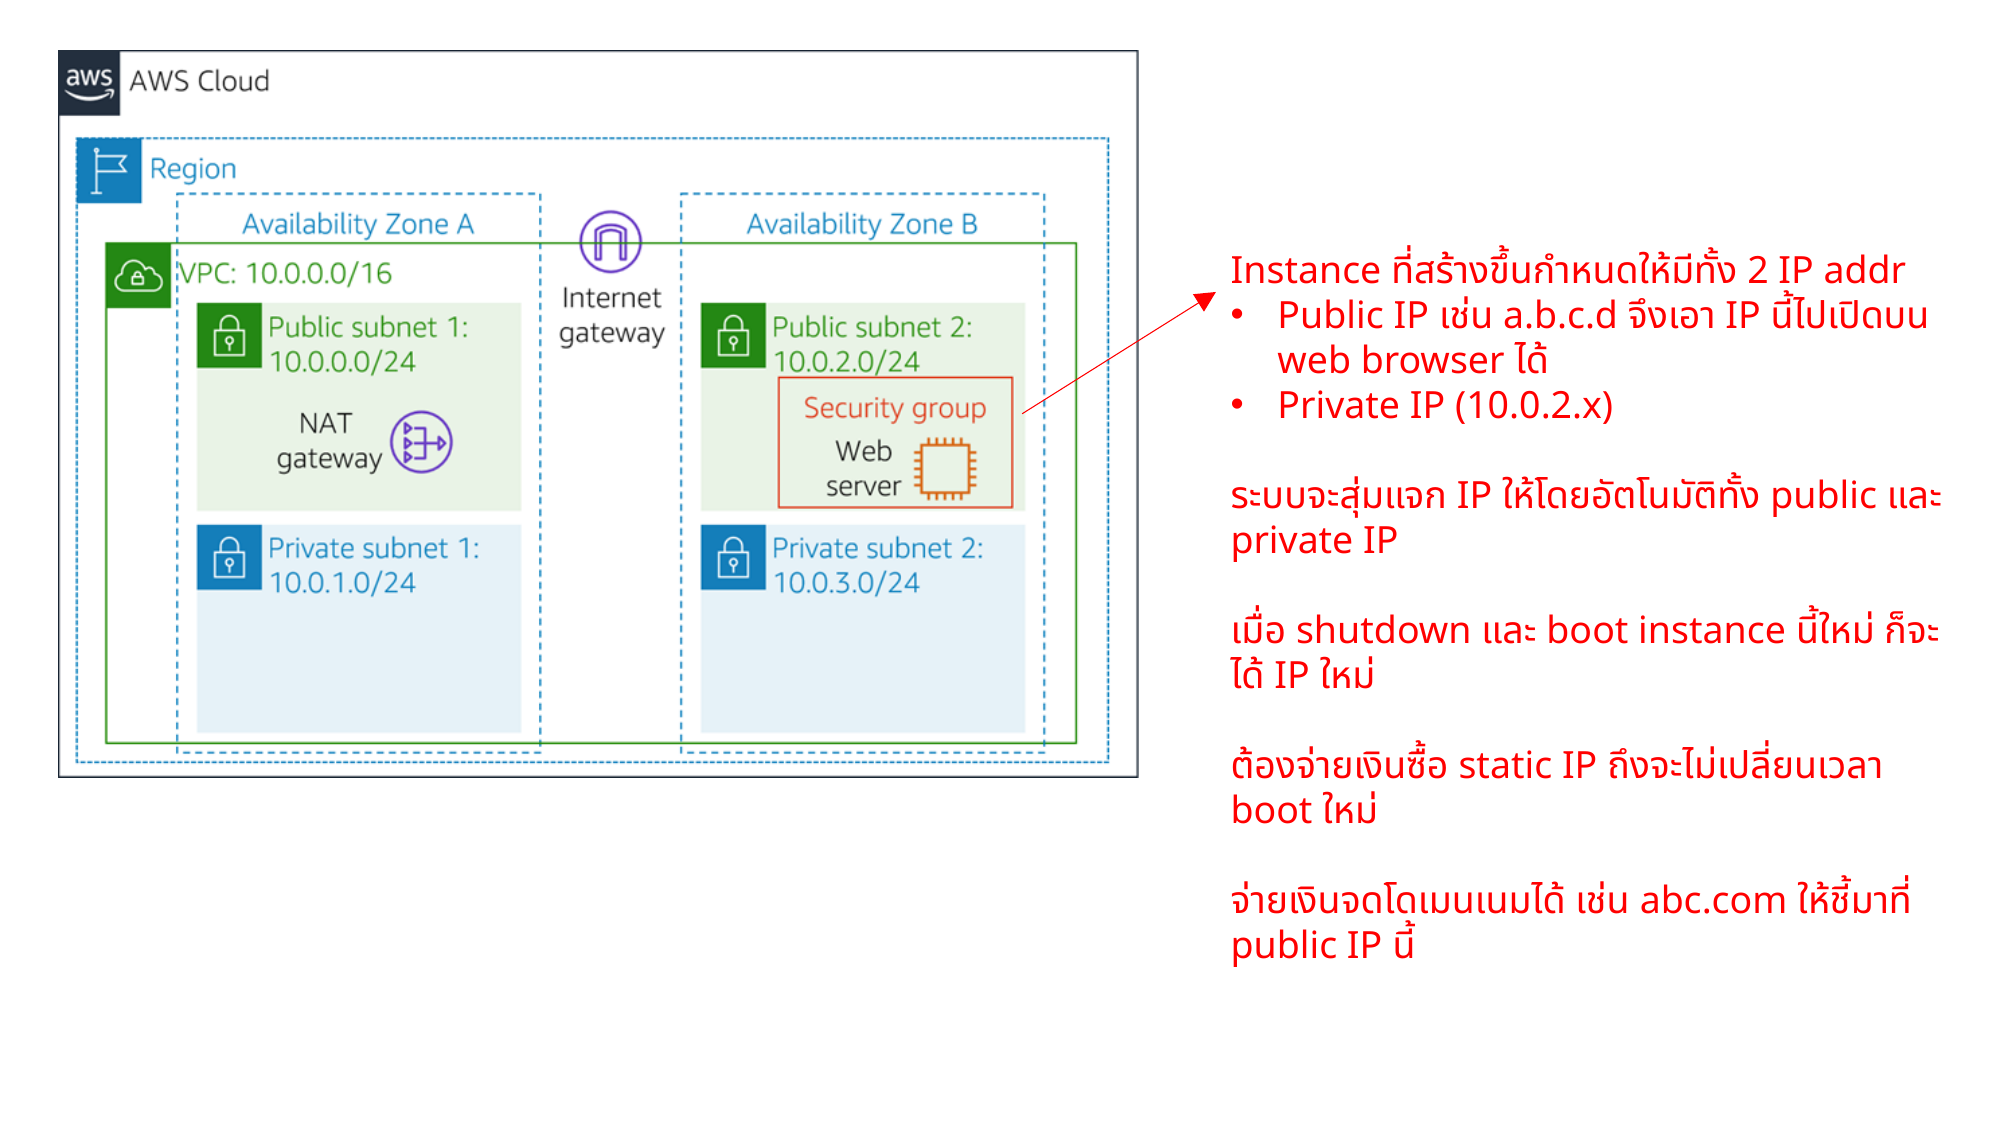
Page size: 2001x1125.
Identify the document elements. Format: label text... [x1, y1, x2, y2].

picture [58, 50, 1143, 778]
text_box Instance ที่สร้างขึ้นกำหนดให้มีทั้ง 2 IP addr Public IP เช่น a.b.c.d จึงเอา IP นี้ไปเปิดบน web browser ได้ Private IP (10.0.2.x) ระบบจะสุ่มแจก IP ให้โดยอัตโนมัติทั้ง public และ private IP เมื่อ shutdown และ boot instance นี้ใหม่ ก็จะได้ IP ใหม่ ต้องจ่ายเงินซื้อ static IP ถึงจะไม่เปลี่ยนเวลา boot ใหม่ จ่ายเงินจดโดเมนเนมได้ เช่น abc.com ให้ชี้มาที่ public IP นี้ [1215, 238, 1981, 974]
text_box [1022, 291, 1216, 414]
